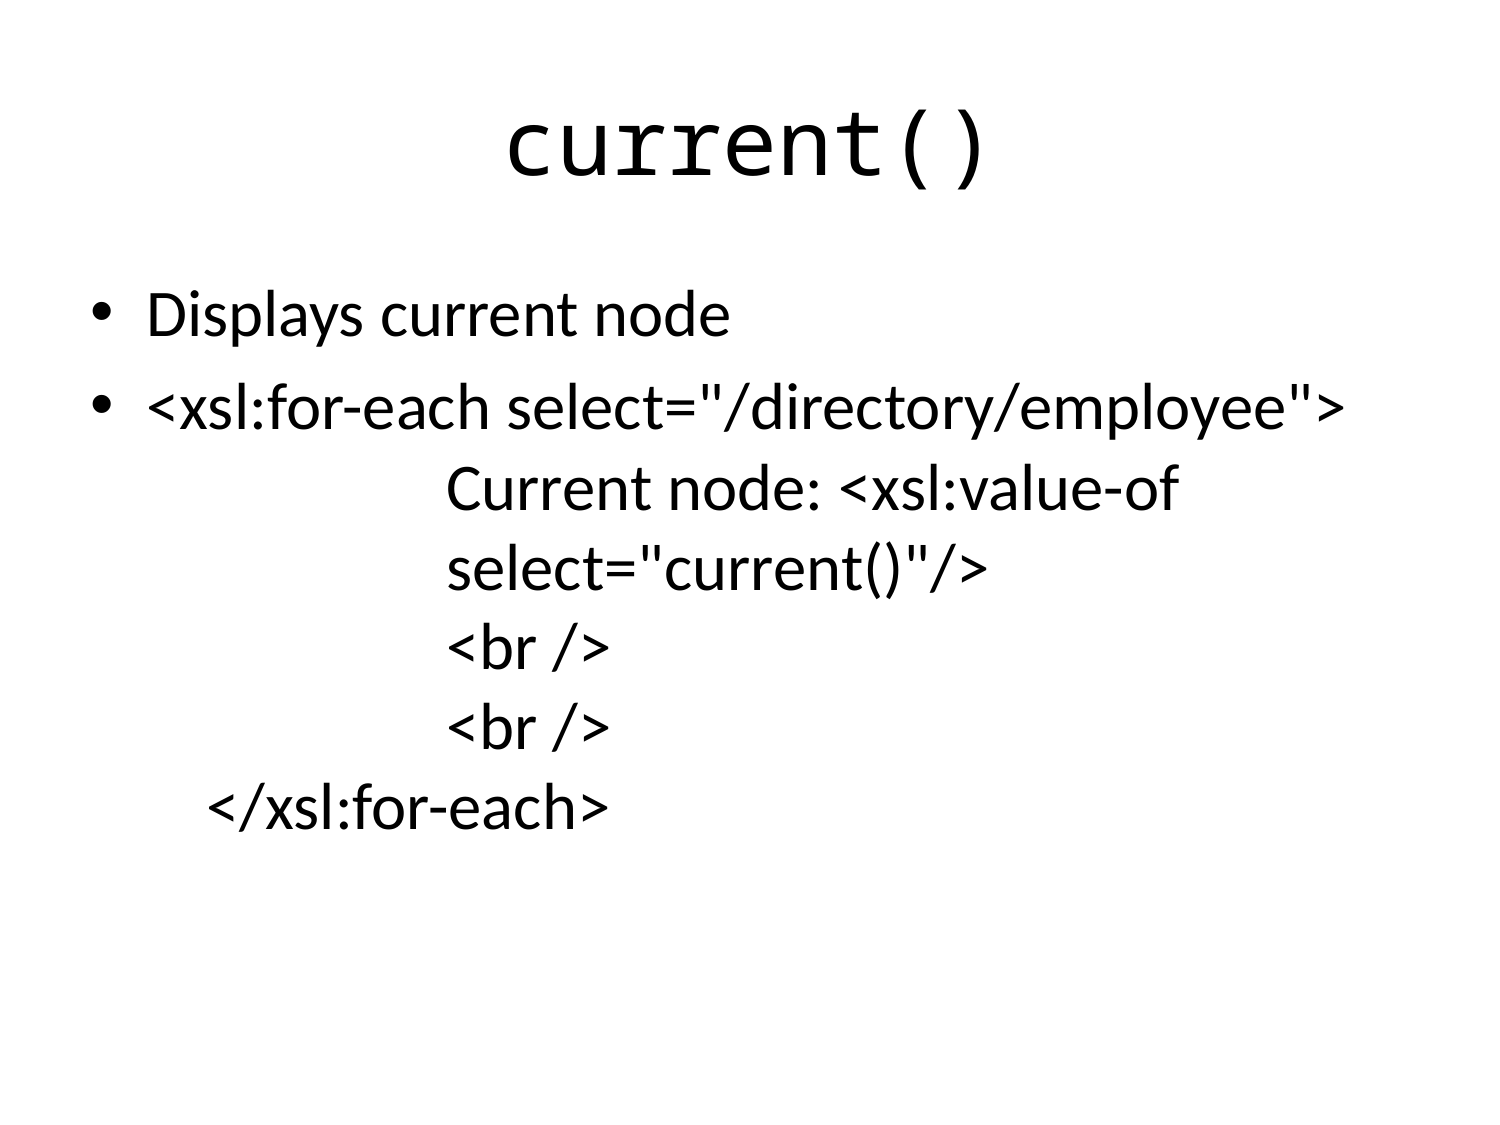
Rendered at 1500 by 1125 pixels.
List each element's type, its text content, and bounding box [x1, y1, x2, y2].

title current() [75, 45, 1425, 233]
list Displays current node <xsl:for-each select="/directory/employee"> Current node: <xsl:value-of select="current()"/> <br /> <br /> </xsl:for-each> [75, 262, 1425, 1005]
